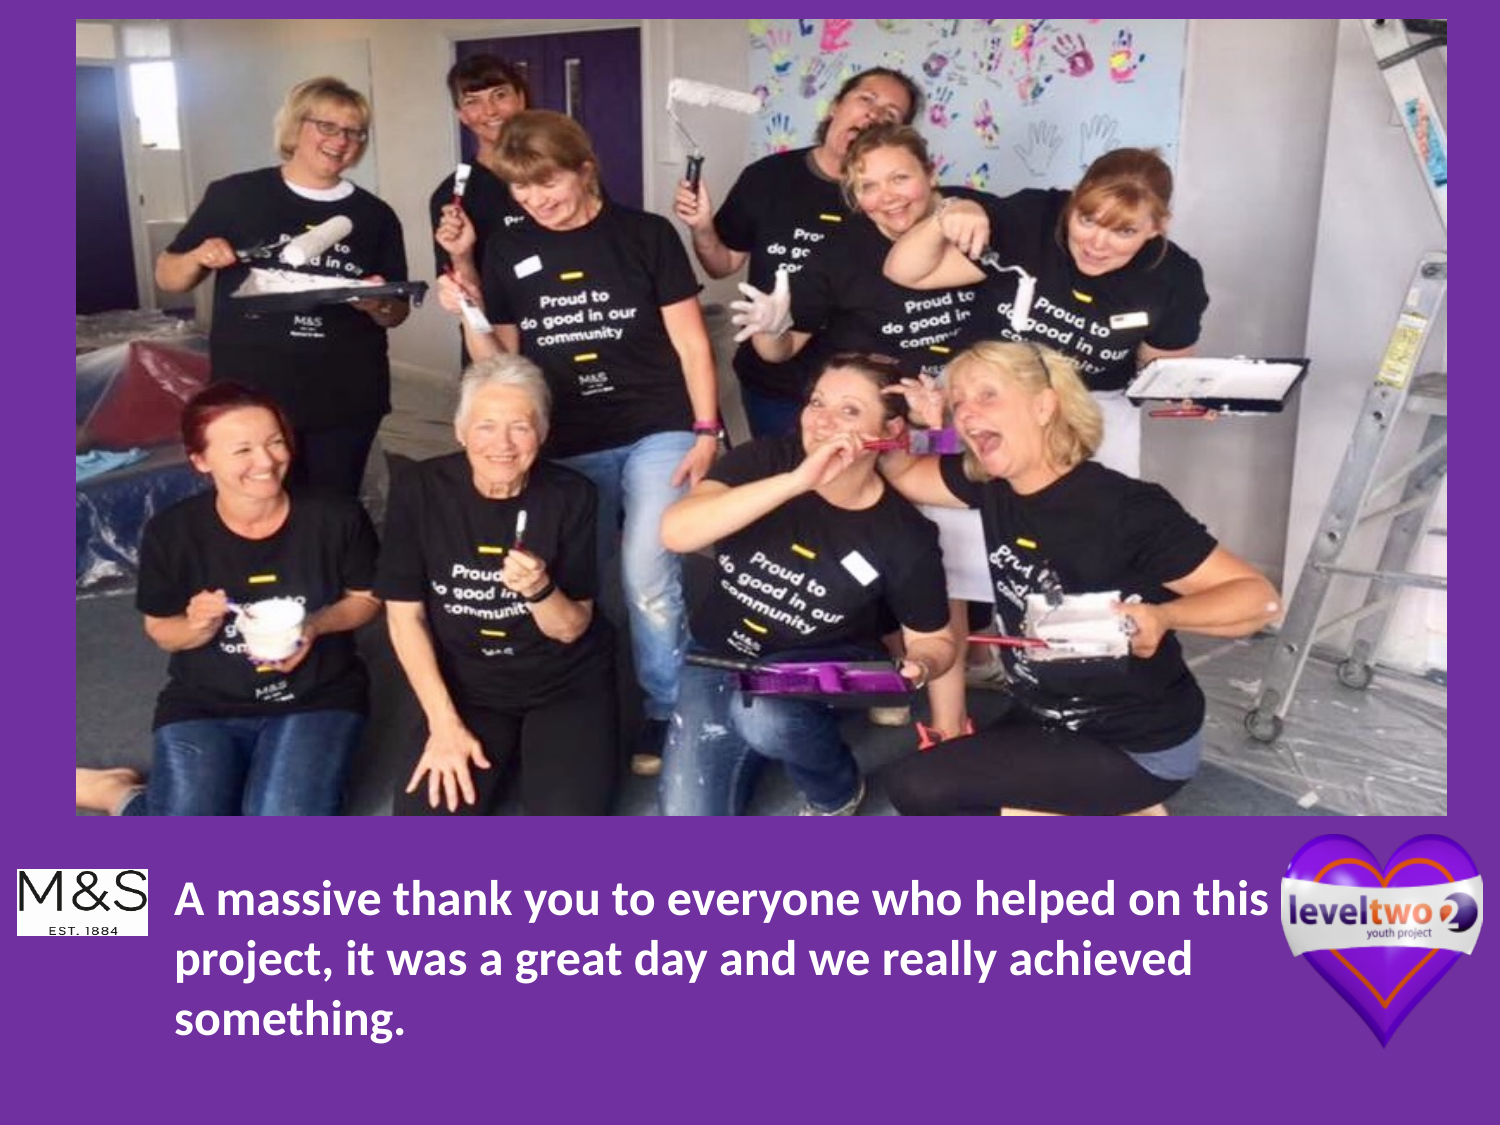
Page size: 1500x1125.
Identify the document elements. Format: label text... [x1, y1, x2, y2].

picture [17, 869, 148, 937]
picture [1281, 833, 1483, 1049]
text_box A massive thank you to everyone who helped on this project, it was a great day and we really achieved something. [159, 857, 1277, 1053]
picture [76, 18, 1448, 817]
